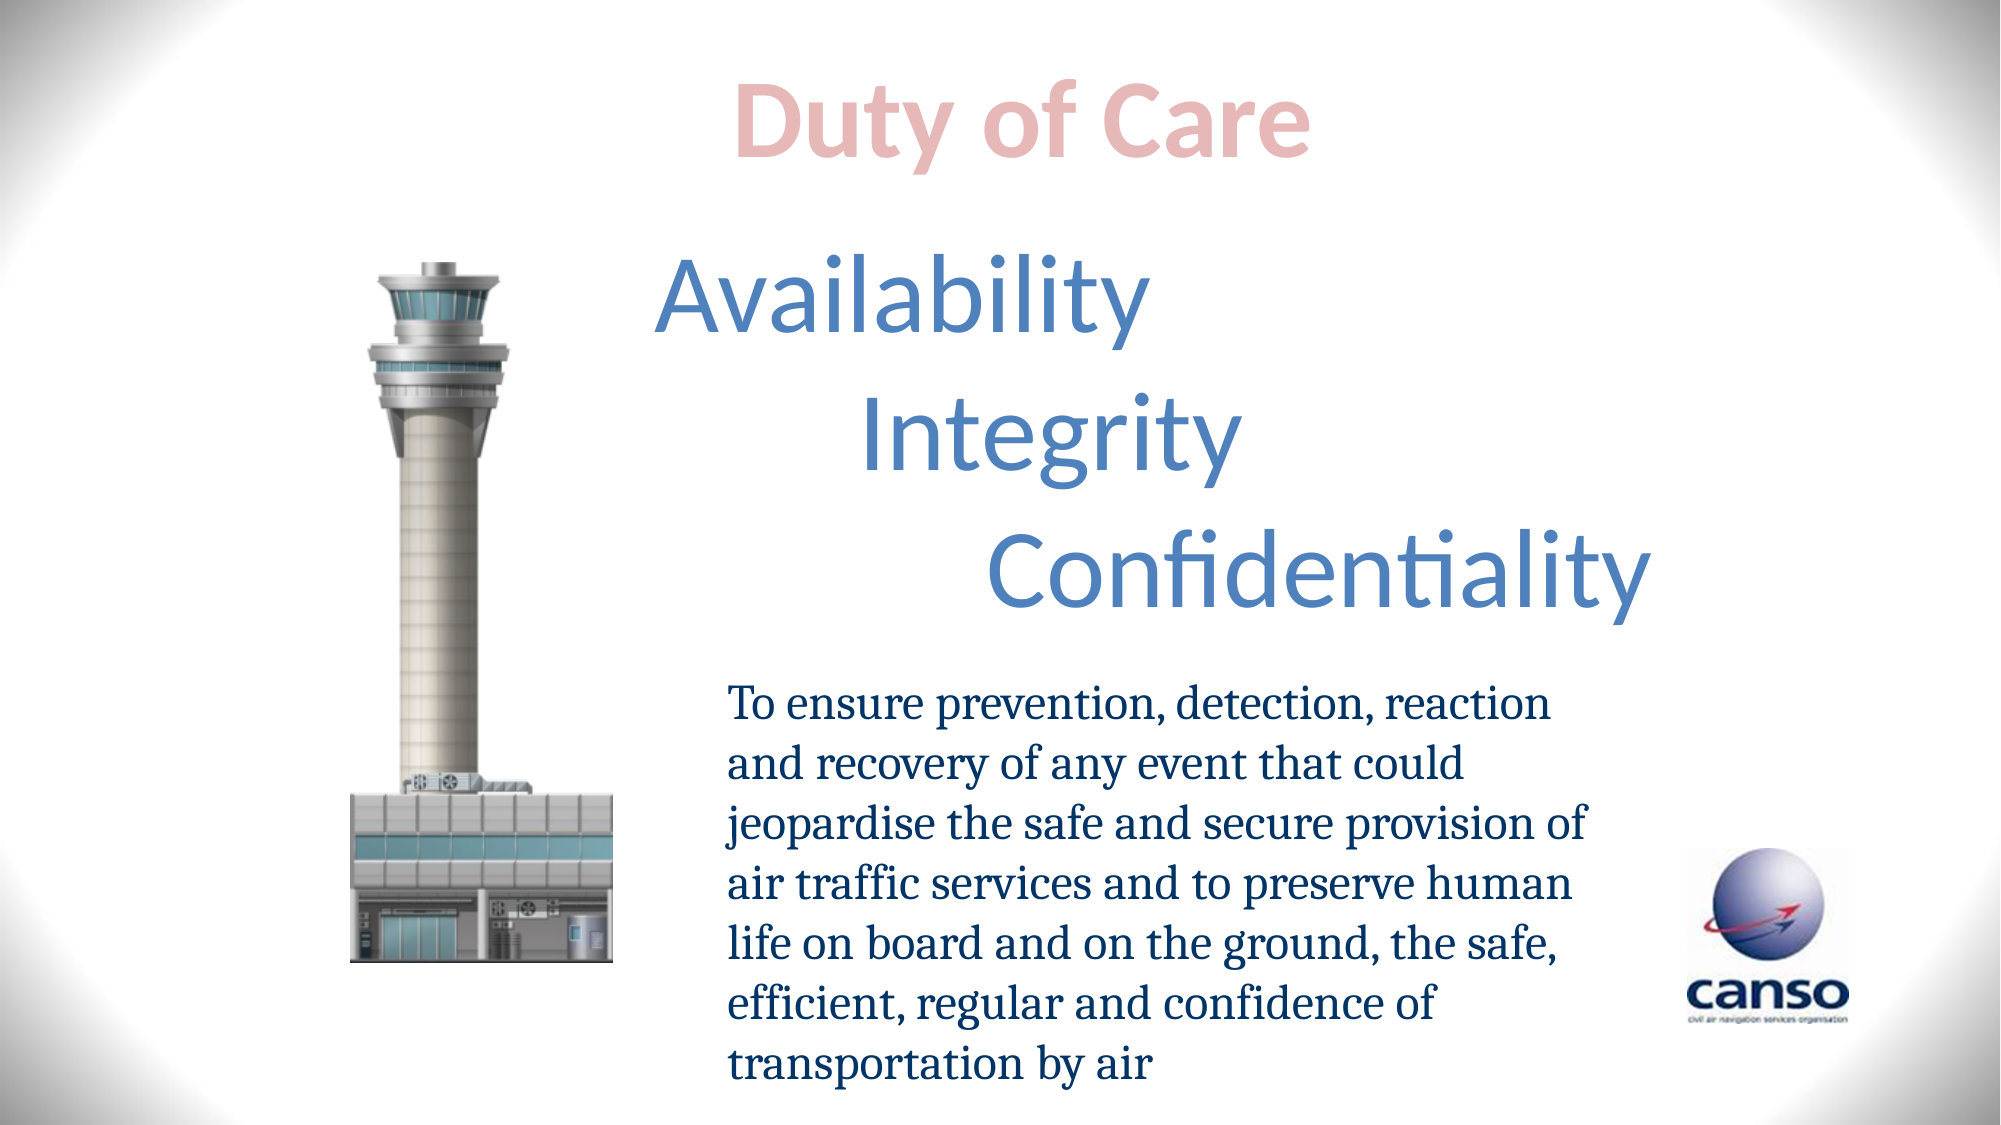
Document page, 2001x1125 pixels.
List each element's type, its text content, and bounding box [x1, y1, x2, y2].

picture [0, 0, 2001, 1125]
text_box To ensure prevention, detection, reaction and recovery of any event that could jeopardise the safe and secure provision of air traffic services and to preserve human life on board and on the ground, the safe, efficient, regular and confidence of transportation by air [712, 662, 1613, 1098]
text_box Integrity [843, 349, 1260, 500]
text_box Duty of Care [674, 37, 1372, 188]
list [349, 262, 614, 963]
text_box Availability [639, 212, 1167, 363]
text_box Confidentiality [970, 487, 1669, 638]
